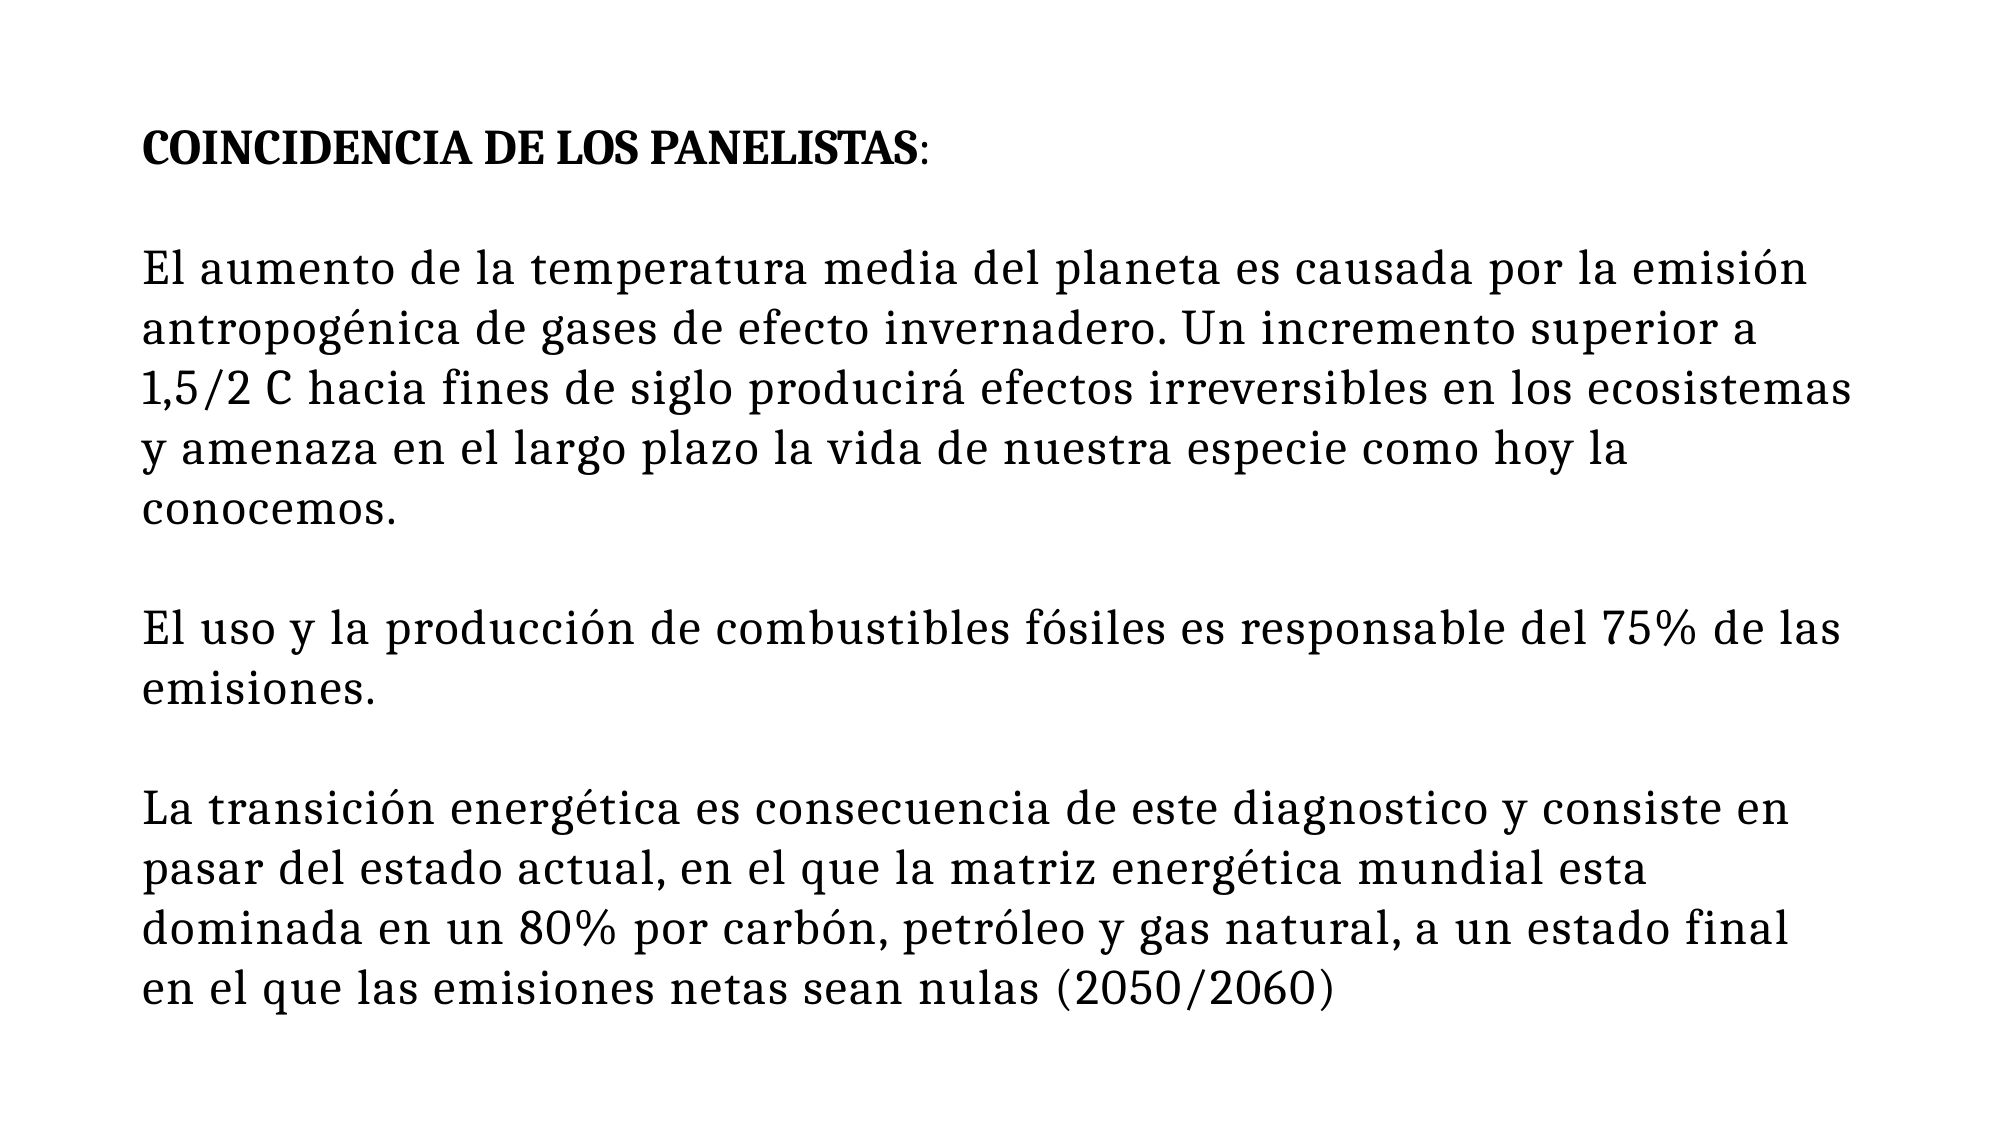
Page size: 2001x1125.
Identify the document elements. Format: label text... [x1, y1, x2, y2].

text_box COINCIDENCIA DE LOS PANELISTAS: El aumento de la temperatura media del planeta es causada por la emisión antropogénica de gases de efecto invernadero. Un incremento superior a 1,5/2 C hacia fines de siglo producirá efectos irreversibles en los ecosistemas y amenaza en el largo plazo la vida de nuestra especie como hoy la conocemos. El uso y la producción de combustibles fósiles es responsable del 75% de las emisiones. La transición energética es consecuencia de este diagnostico y consiste en pasar del estado actual, en el que la matriz energética mundial esta dominada en un 80% por carbón, petróleo y gas natural, a un estado final en el que las emisiones netas sean nulas (2050/2060) [142, 114, 1858, 1075]
